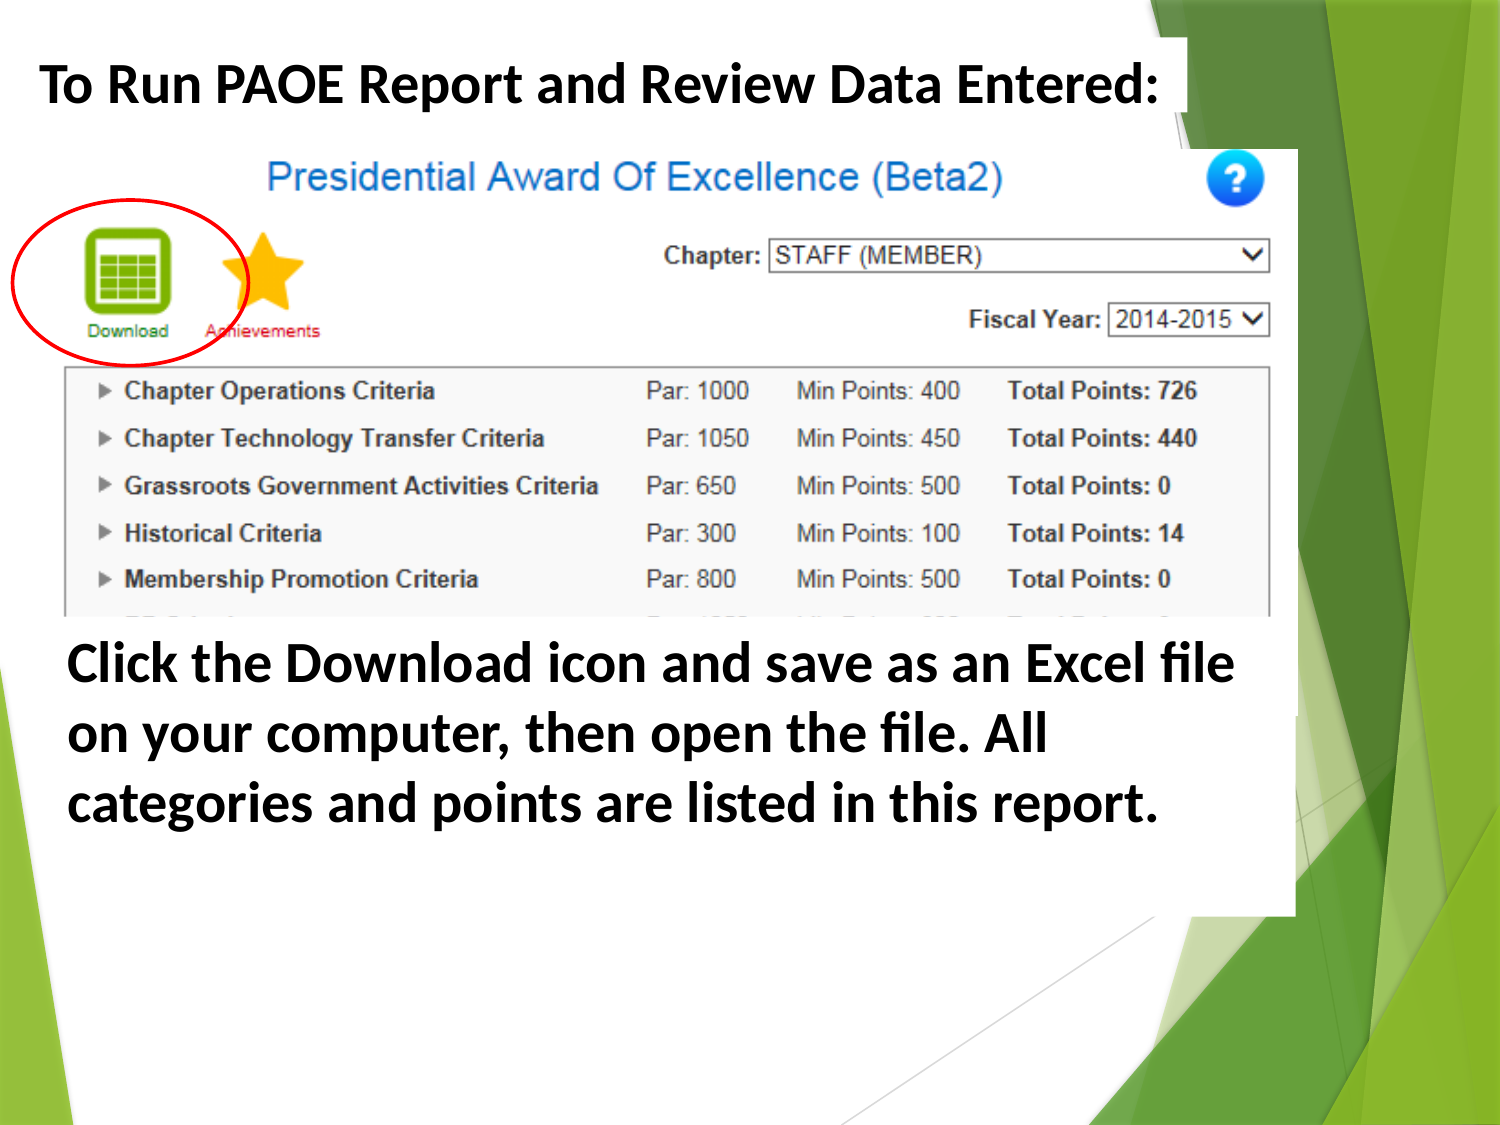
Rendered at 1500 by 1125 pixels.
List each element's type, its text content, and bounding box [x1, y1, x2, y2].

text_box [12, 226, 44, 340]
text_box To Run PAOE Report and Review Data Entered: [12, 37, 1188, 113]
picture [49, 149, 1299, 717]
text_box Click the Download icon and save as an Excel file on your computer, then open the file. All categories and points are listed in this report. [52, 726, 1296, 917]
